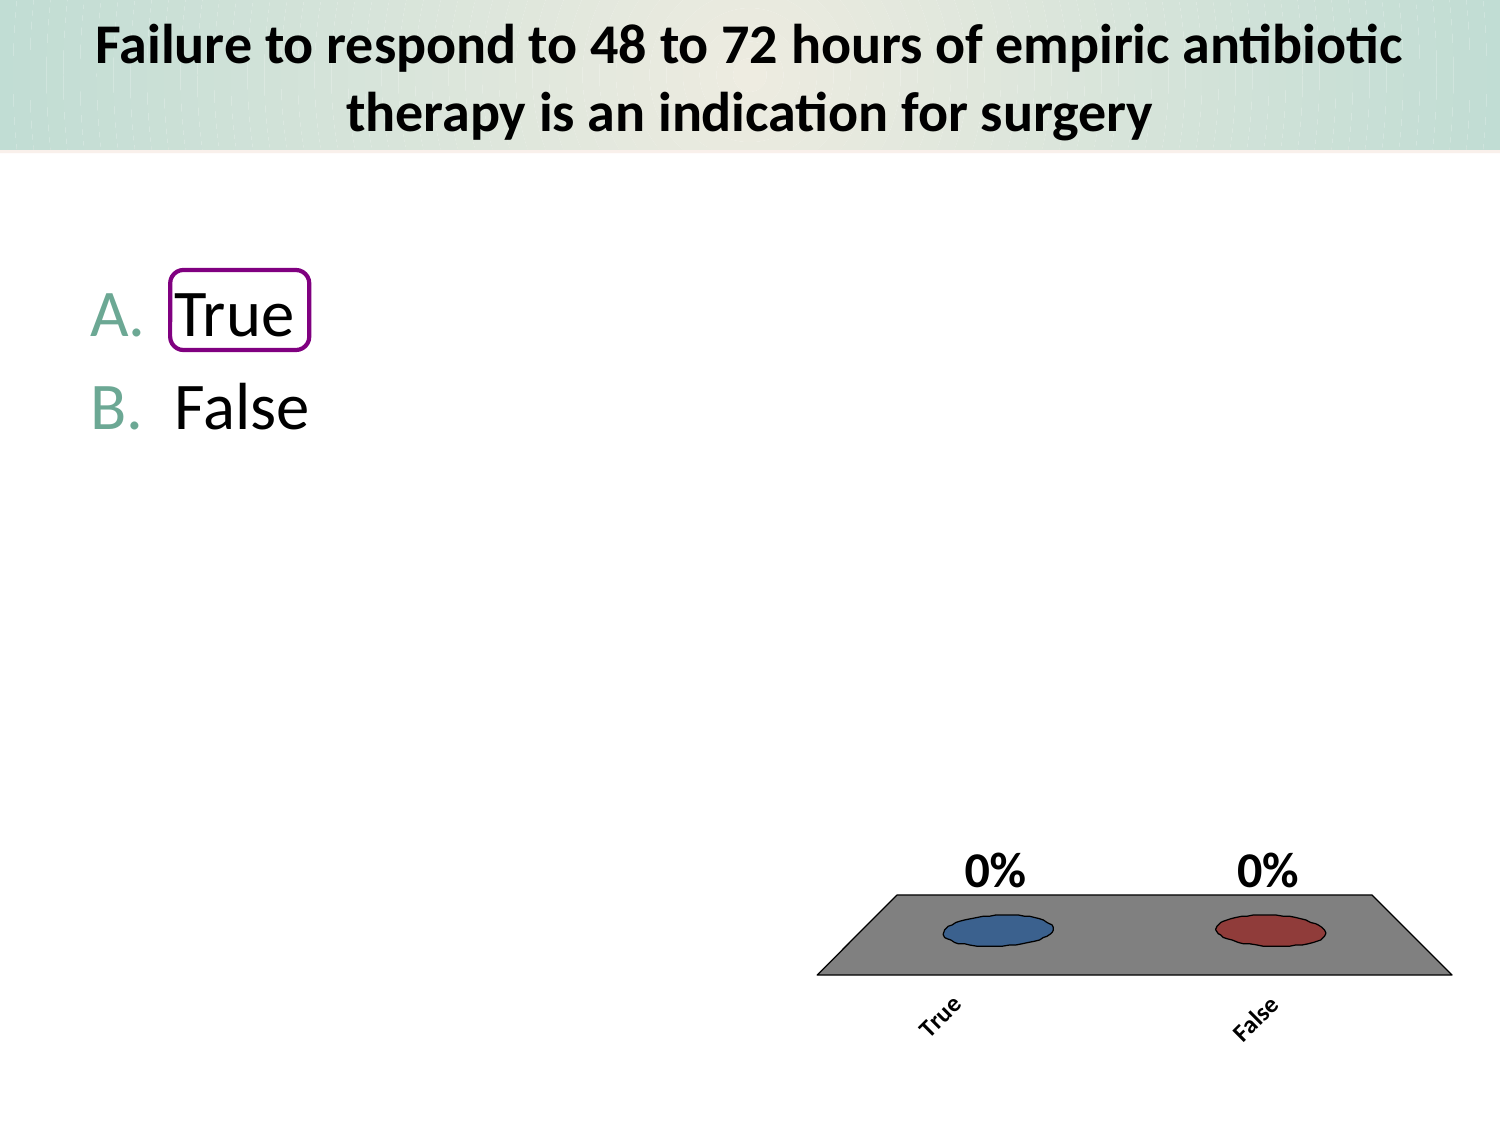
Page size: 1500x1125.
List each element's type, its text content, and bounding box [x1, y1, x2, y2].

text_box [739, 262, 1490, 1107]
list True False [75, 262, 737, 1005]
title Failure to respond to 48 to 72 hours of empiric antibiotic therapy is an indication for surgery [0, 0, 1500, 150]
text_box [168, 267, 312, 353]
